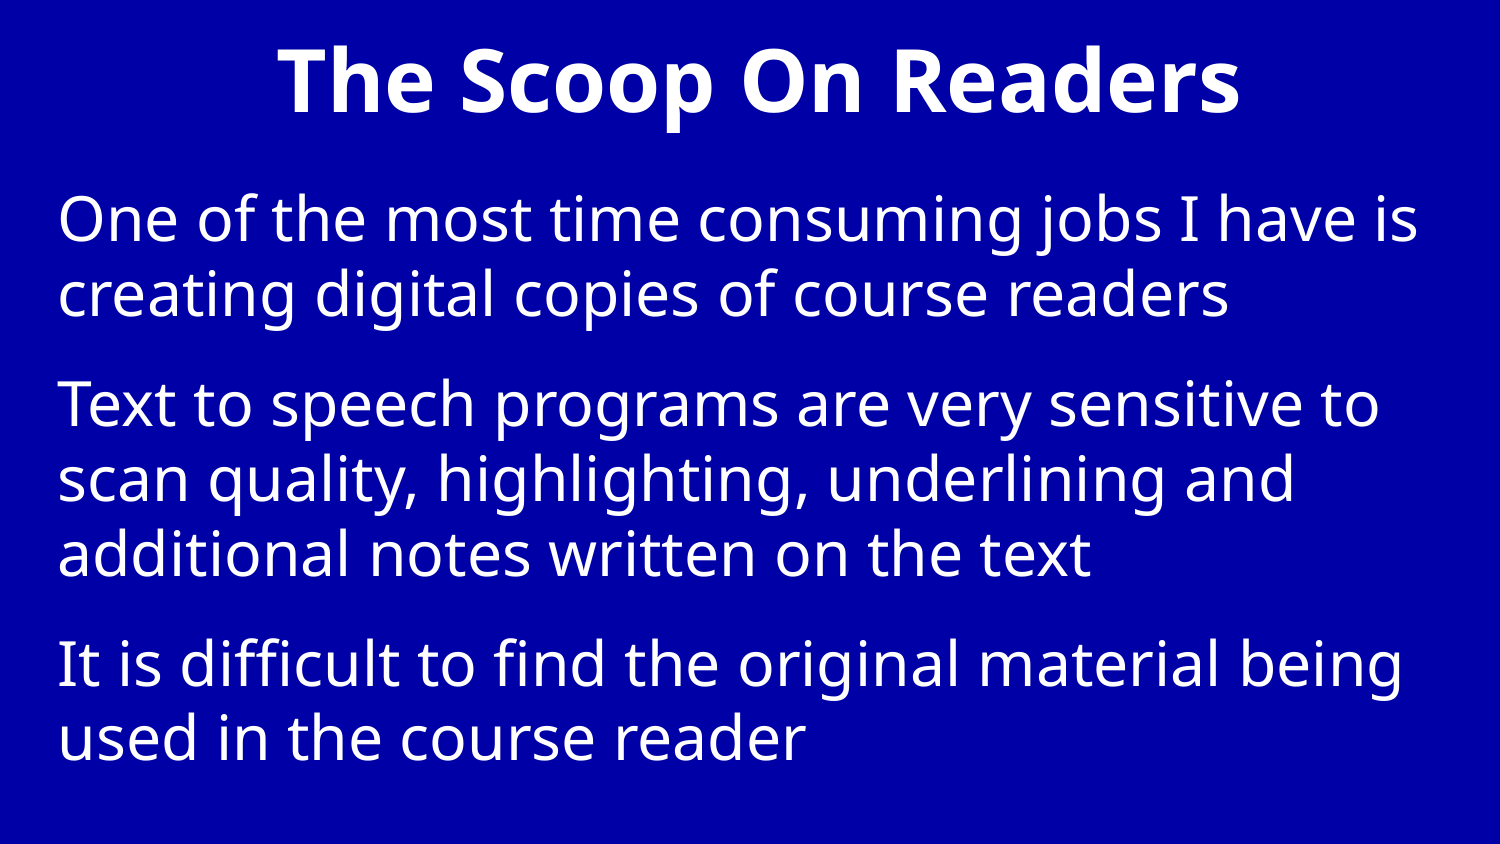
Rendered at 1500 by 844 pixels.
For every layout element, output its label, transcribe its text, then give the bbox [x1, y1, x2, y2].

title The Scoop On Readers [60, 0, 1459, 163]
text_box One of the most time consuming jobs I have is creating digital copies of course readers Text to speech programs are very sensitive to scan quality, highlighting, underlining and additional notes written on the text It is difficult to find the original material being used in the course reader [42, 163, 1477, 266]
